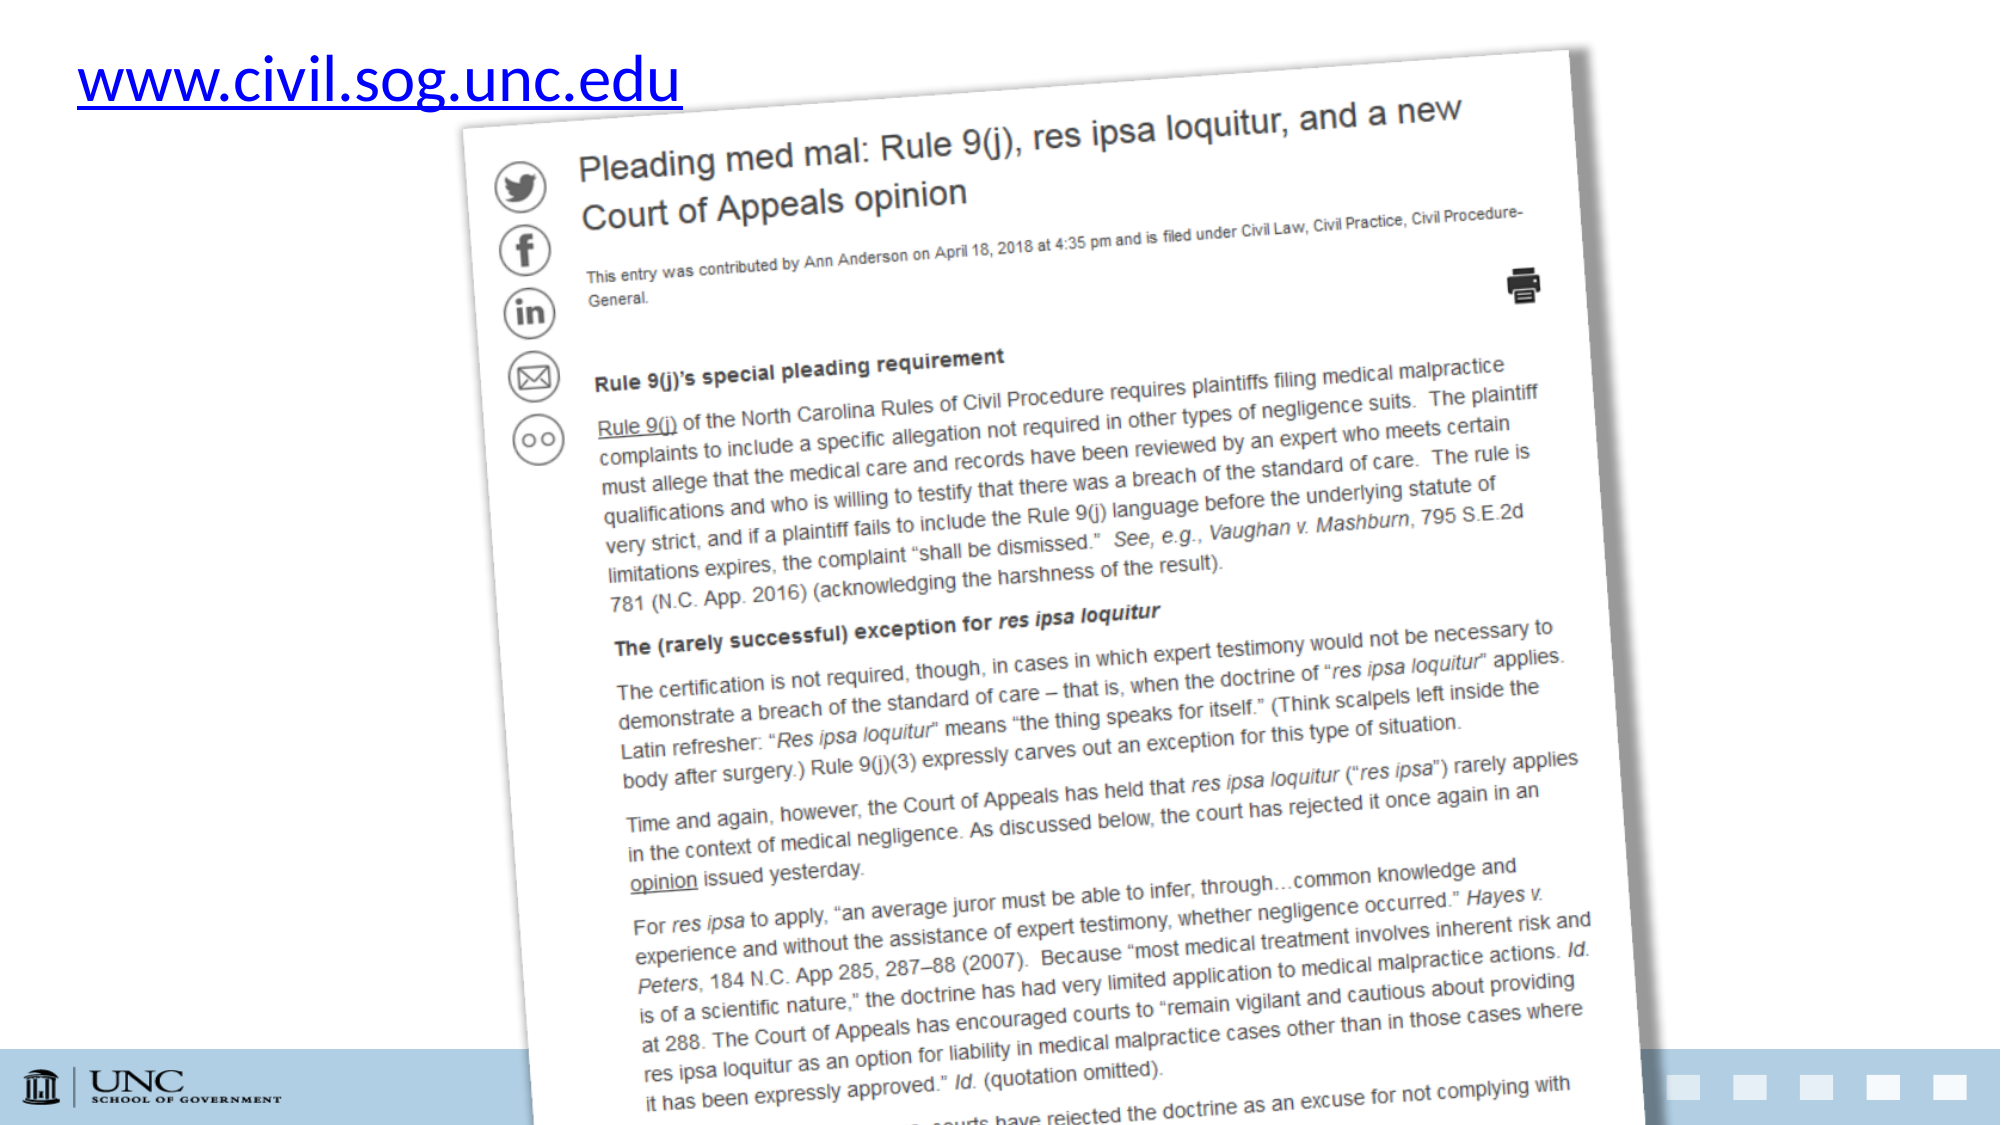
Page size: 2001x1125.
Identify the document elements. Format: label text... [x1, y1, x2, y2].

title www.civil.sog.unc.edu [62, 8, 1863, 212]
picture [1641, 1049, 2000, 1125]
picture [0, 87, 1611, 1125]
